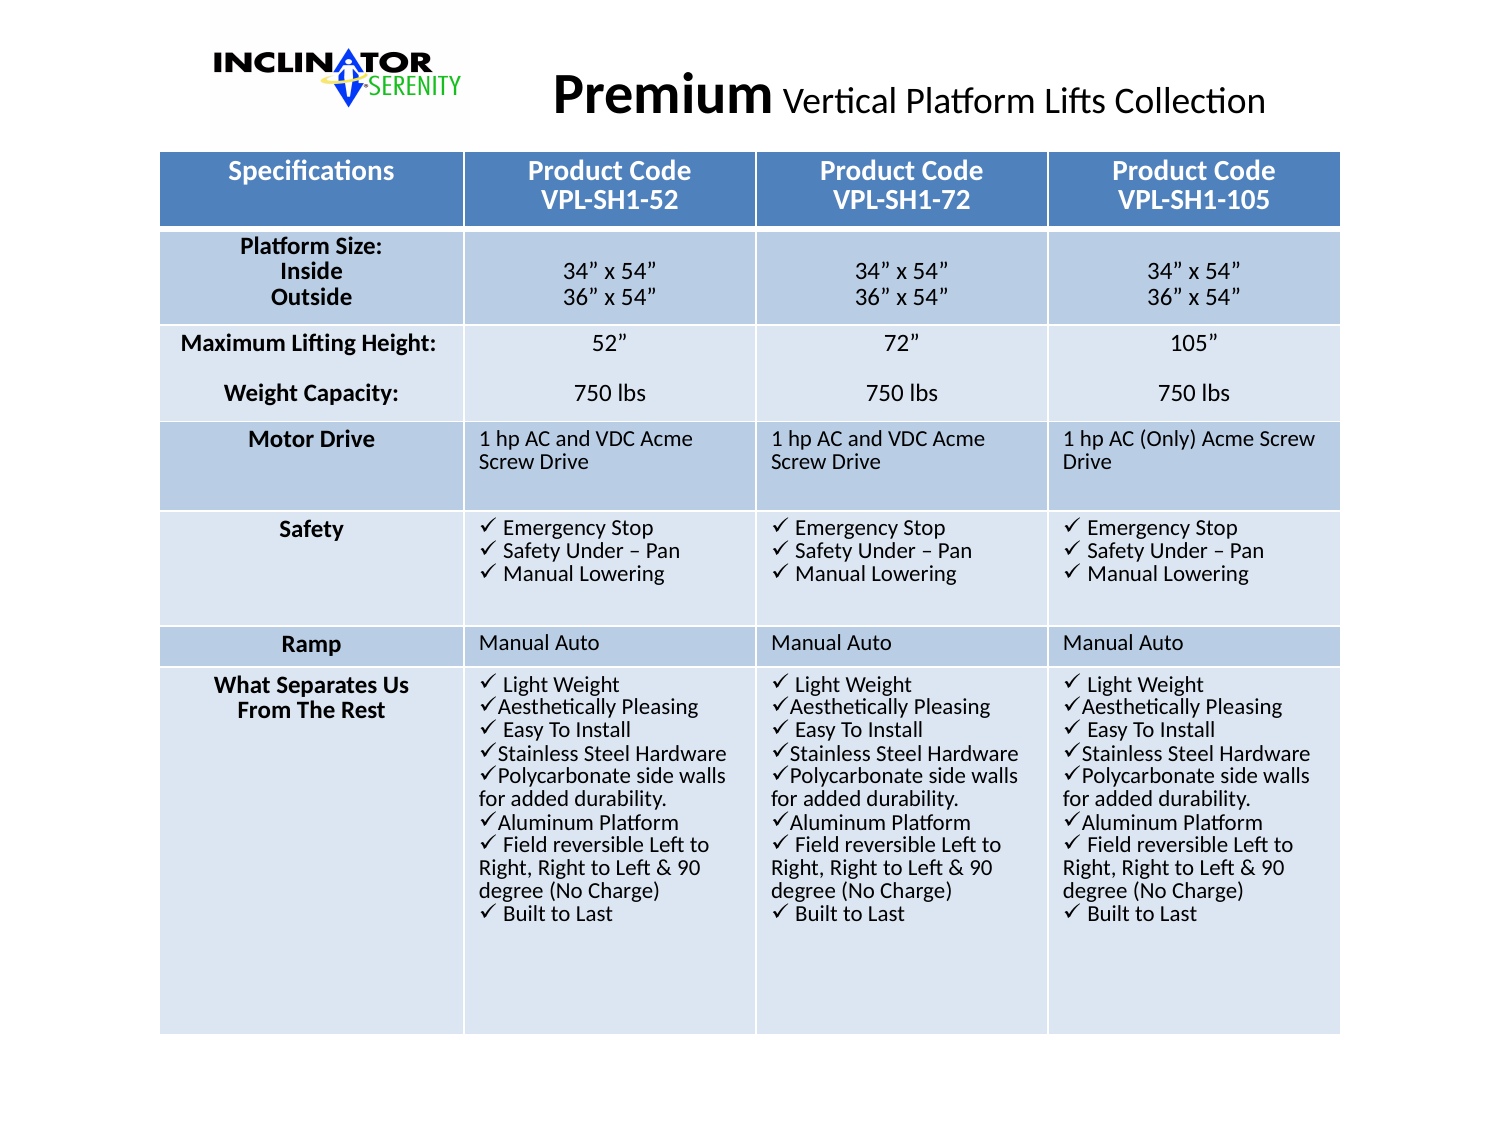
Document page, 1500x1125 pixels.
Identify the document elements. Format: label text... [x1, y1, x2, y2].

table_cell What Separates Us From The Rest [160, 668, 463, 1034]
table_cell Emergency Stop Safety Under – Pan Manual Lowering [465, 512, 755, 625]
table_cell Manual Auto [757, 627, 1047, 666]
table_cell Light Weight Aesthetically Pleasing Easy To Install Stainless Steel Hardware Polycarbonate side walls for added durability. Aluminum Platform Field reversible Left to Right, Right to Left & 90 degree (No Charge) Built to Last [465, 668, 755, 1034]
table_header Product Code VPL-SH1-105 [1049, 152, 1340, 226]
picture [209, 0, 470, 151]
table_cell Emergency Stop Safety Under – Pan Manual Lowering [757, 512, 1047, 625]
table_cell Motor Drive [160, 422, 463, 510]
table_cell Emergency Stop Safety Under – Pan Manual Lowering [1049, 512, 1340, 625]
table_header Product Code VPL-SH1-52 [465, 152, 755, 226]
table_cell 105” 750 lbs [1049, 326, 1340, 421]
table_cell 1 hp AC (Only) Acme Screw Drive [1049, 422, 1340, 510]
table_header Specifications [160, 152, 463, 226]
title Premium Vertical Platform Lifts Collection [474, 30, 1425, 149]
table_cell Manual Auto [1049, 627, 1340, 666]
table_cell 1 hp AC and VDC Acme Screw Drive [757, 422, 1047, 510]
table_cell Light Weight Aesthetically Pleasing Easy To Install Stainless Steel Hardware Polycarbonate side walls for added durability. Aluminum Platform Field reversible Left to Right, Right to Left & 90 degree (No Charge) Built to Last [757, 668, 1047, 1034]
table_cell Safety [160, 512, 463, 625]
table_cell Platform Size: Inside Outside [160, 232, 463, 324]
table_cell Ramp [160, 627, 463, 666]
table_cell 34” x 54” 36” x 54” [757, 232, 1047, 324]
table_cell 1 hp AC and VDC Acme Screw Drive [465, 422, 755, 510]
table_header Product Code VPL-SH1-72 [757, 152, 1047, 226]
table_cell Light Weight Aesthetically Pleasing Easy To Install Stainless Steel Hardware Polycarbonate side walls for added durability. Aluminum Platform Field reversible Left to Right, Right to Left & 90 degree (No Charge) Built to Last [1049, 668, 1340, 1034]
table_cell Manual Auto [465, 627, 755, 666]
table_cell 34” x 54” 36” x 54” [1049, 232, 1340, 324]
table_cell 72” 750 lbs [757, 326, 1047, 421]
table_cell 52” 750 lbs [465, 326, 755, 421]
table_cell 34” x 54” 36” x 54” [465, 232, 755, 324]
table_cell Maximum Lifting Height: Weight Capacity: [160, 326, 463, 421]
